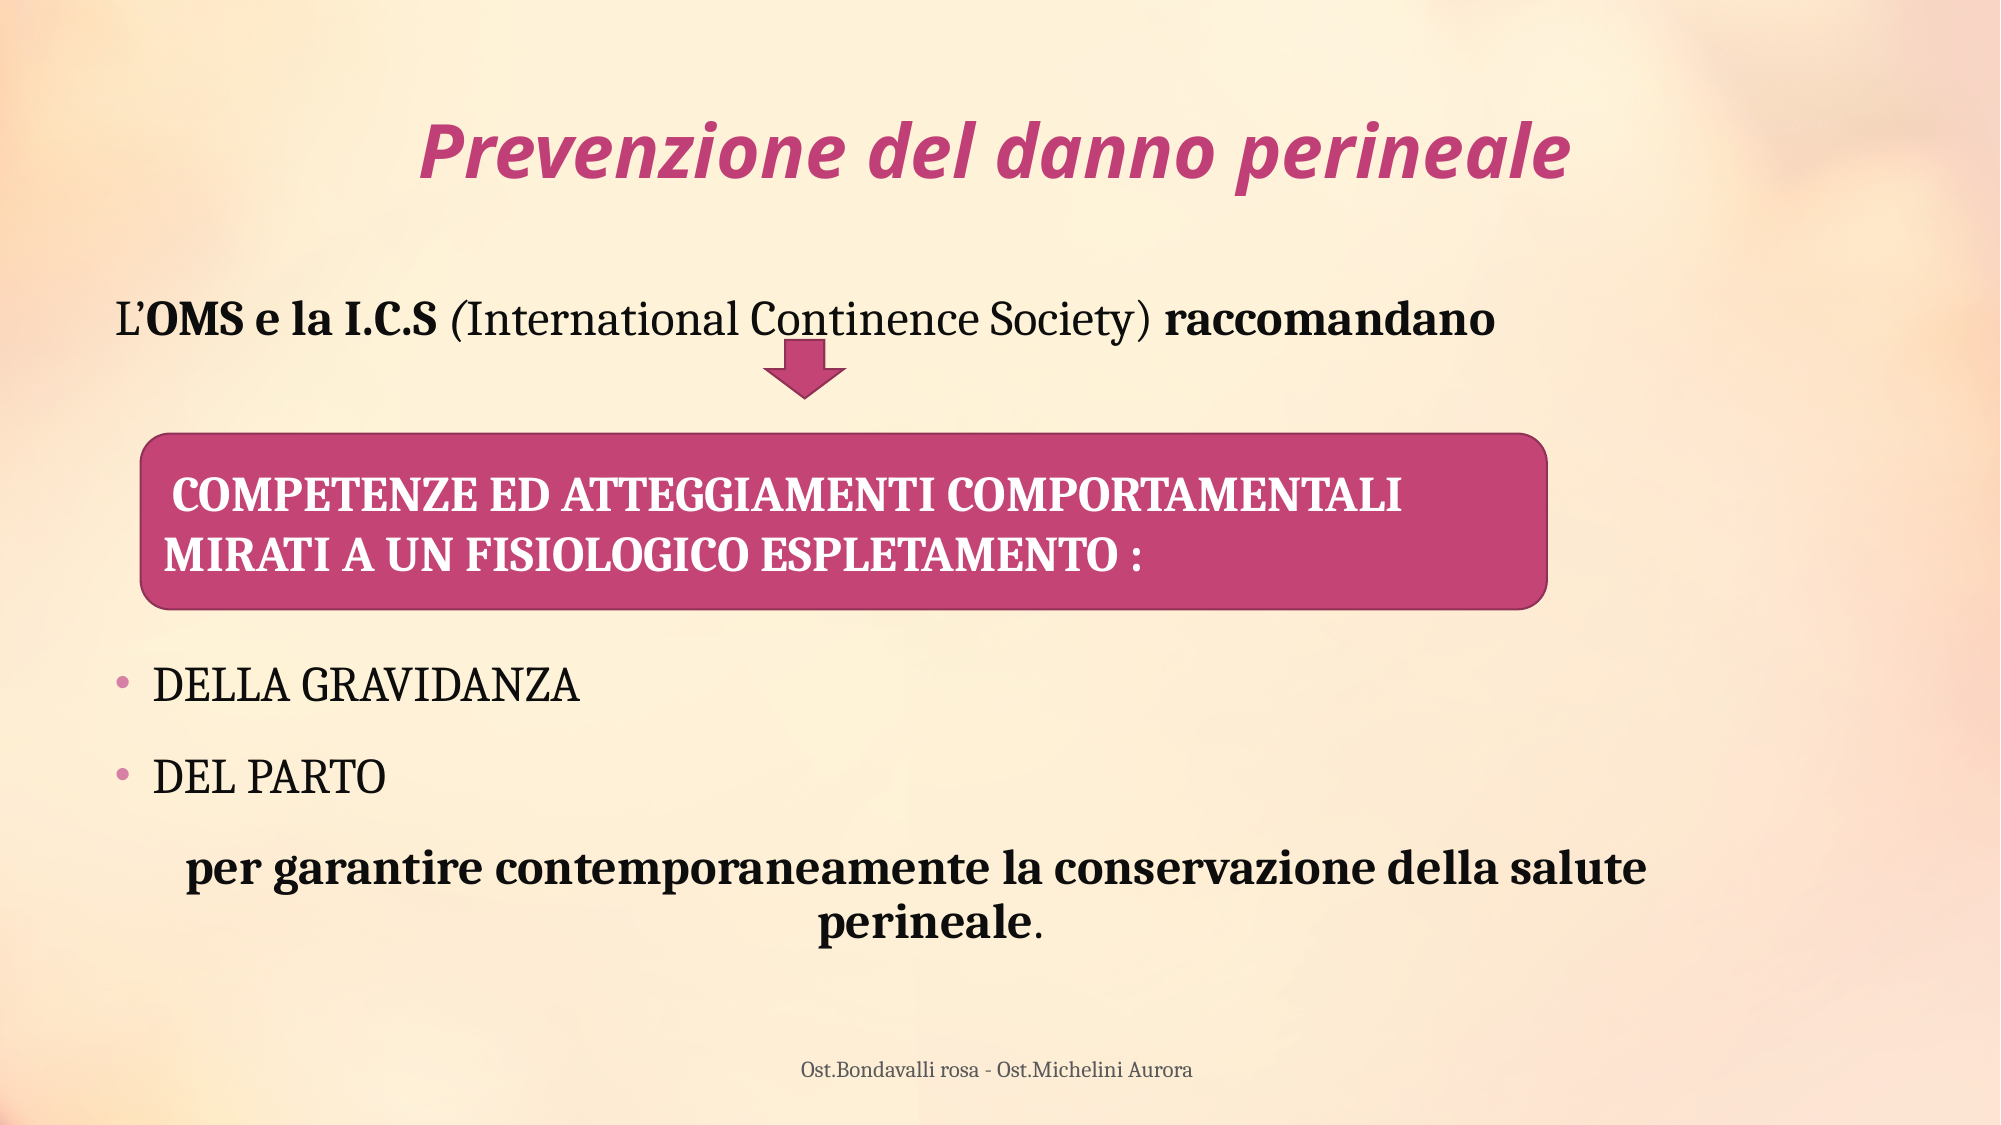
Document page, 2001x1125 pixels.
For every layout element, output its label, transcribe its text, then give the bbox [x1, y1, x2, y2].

footer Ost.Bondavalli rosa - Ost.Michelini Aurora [397, 1050, 1598, 1088]
list L’OMS e la I.C.S (International Continence Society) raccomandano DELLA GRAVIDANZA DEL PARTO per garantire contemporaneamente la conservazione della salute perineale. [99, 187, 1734, 1062]
text_box COMPETENZE ED ATTEGGIAMENTI COMPORTAMENTALI MIRATI A UN FISIOLOGICO ESPLETAMENTO : [139, 432, 1548, 611]
picture [0, 0, 2001, 1125]
text_box [762, 338, 847, 400]
title Prevenzione del danno perineale [179, 63, 1813, 203]
